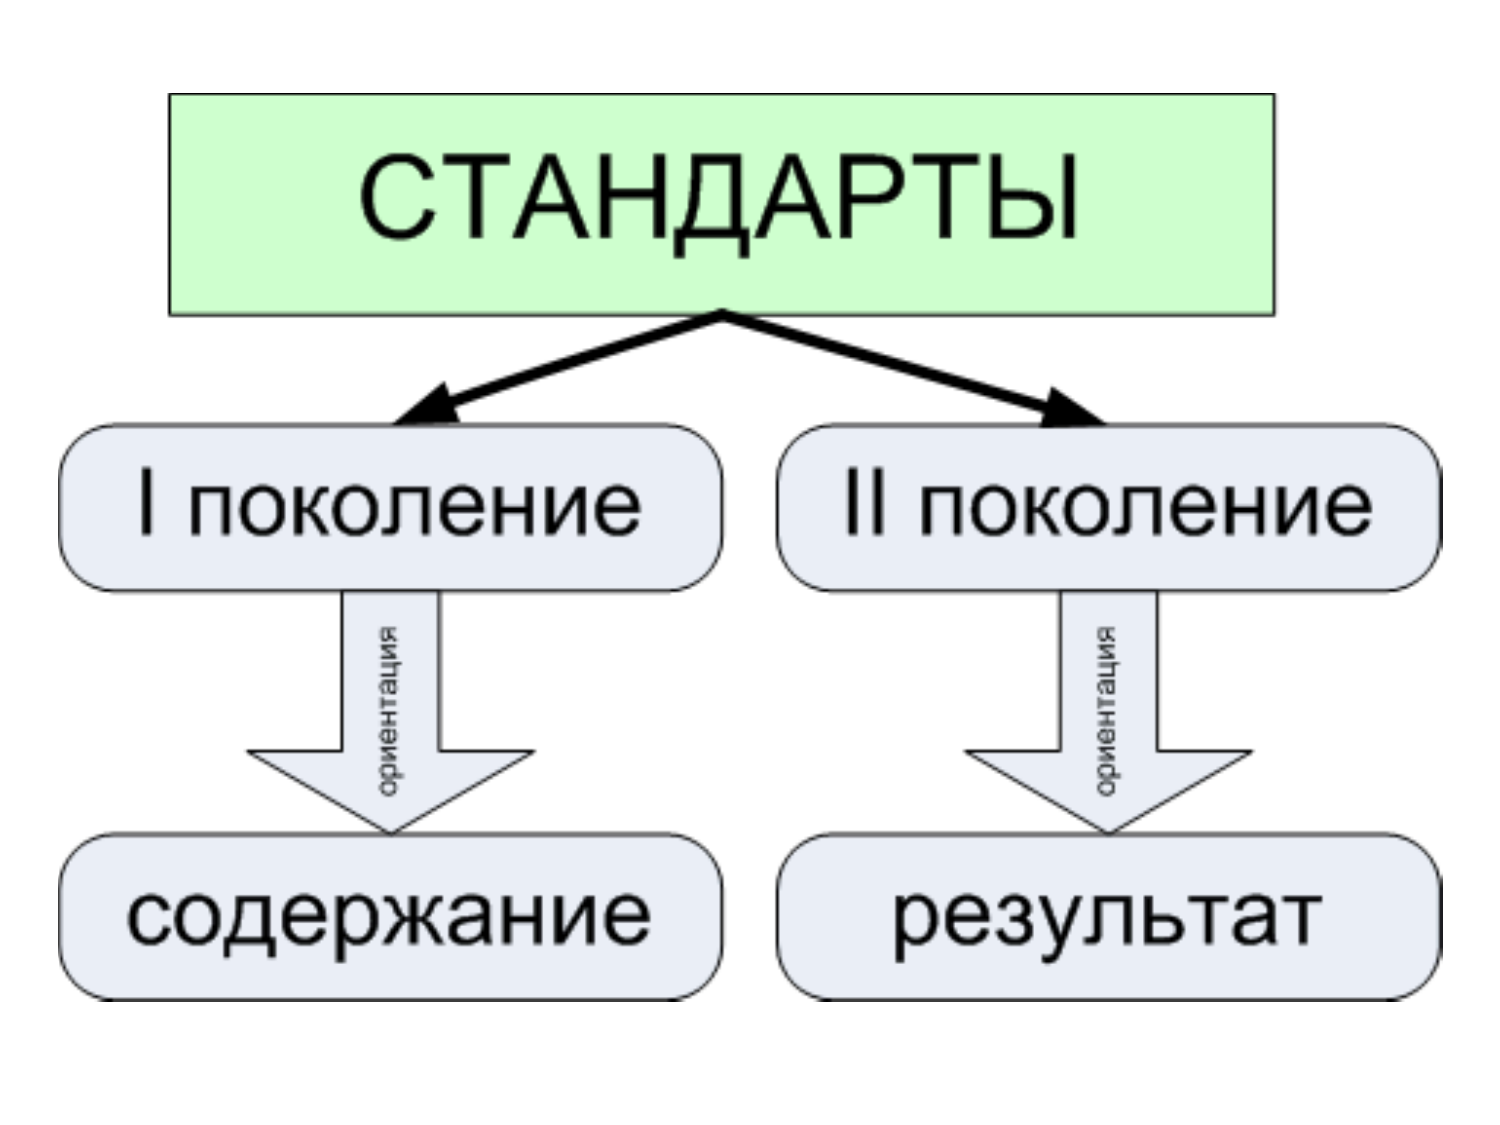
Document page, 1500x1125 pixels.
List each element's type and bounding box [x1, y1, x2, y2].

list [58, 93, 1444, 1003]
